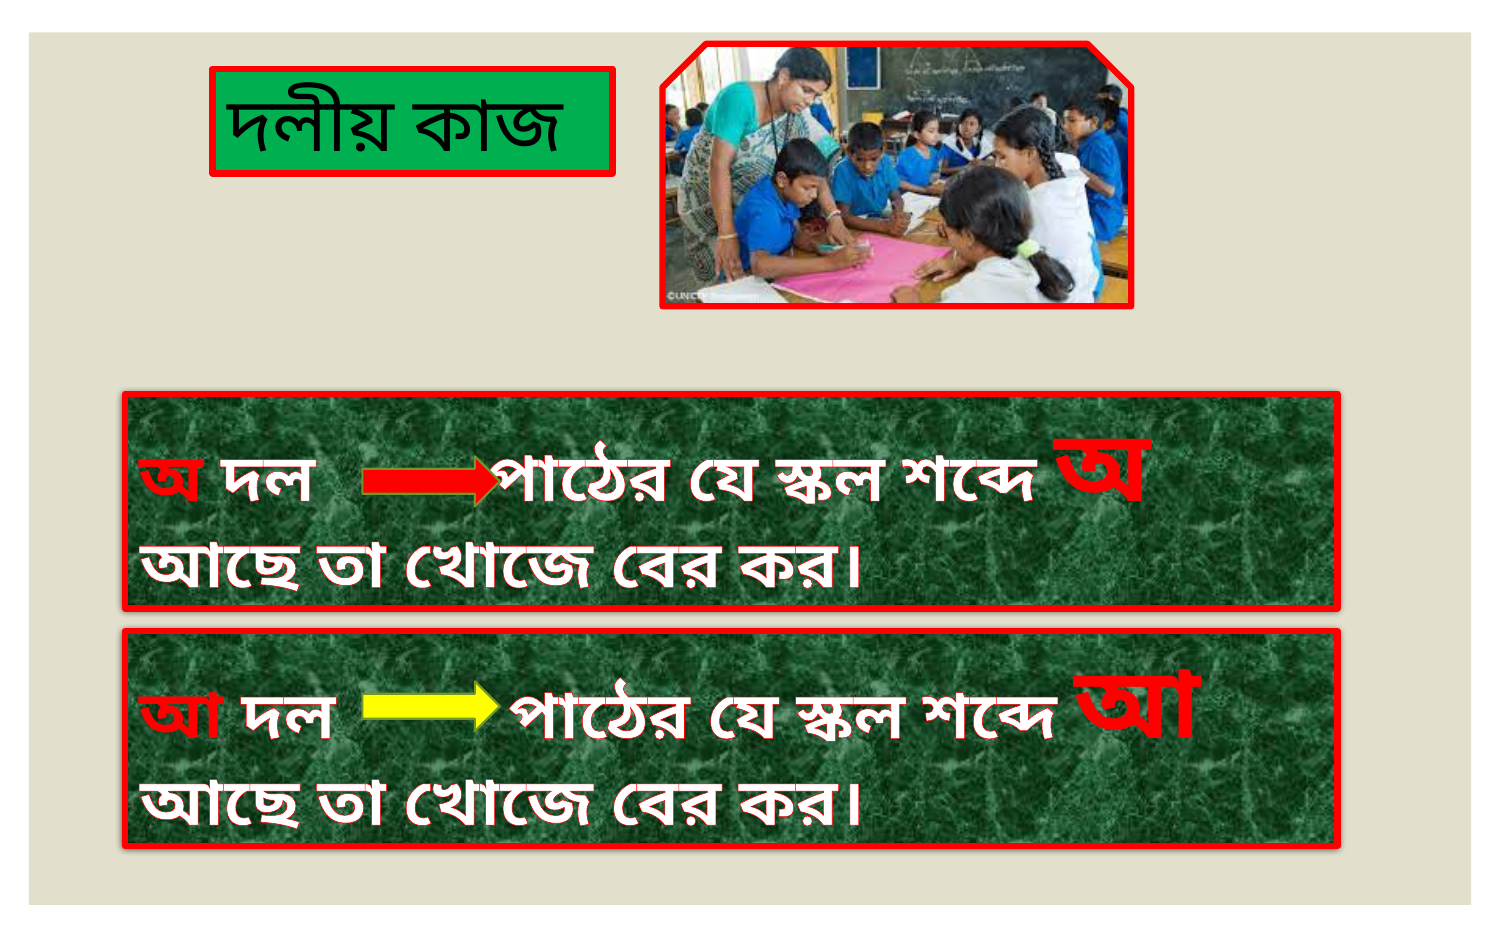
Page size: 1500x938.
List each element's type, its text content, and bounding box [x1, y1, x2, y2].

text_box দলীয় কাজ [212, 68, 613, 174]
text_box আ দল পাঠের যে স্কল শব্দে আ আছে তা খোজে বের কর। [124, 631, 1338, 846]
text_box অ দল পাঠের যে স্কল শব্দে অ আছে তা খোজে বের কর। [124, 393, 1338, 609]
text_box [361, 680, 501, 733]
picture [662, 43, 1132, 307]
text_box [361, 455, 501, 508]
